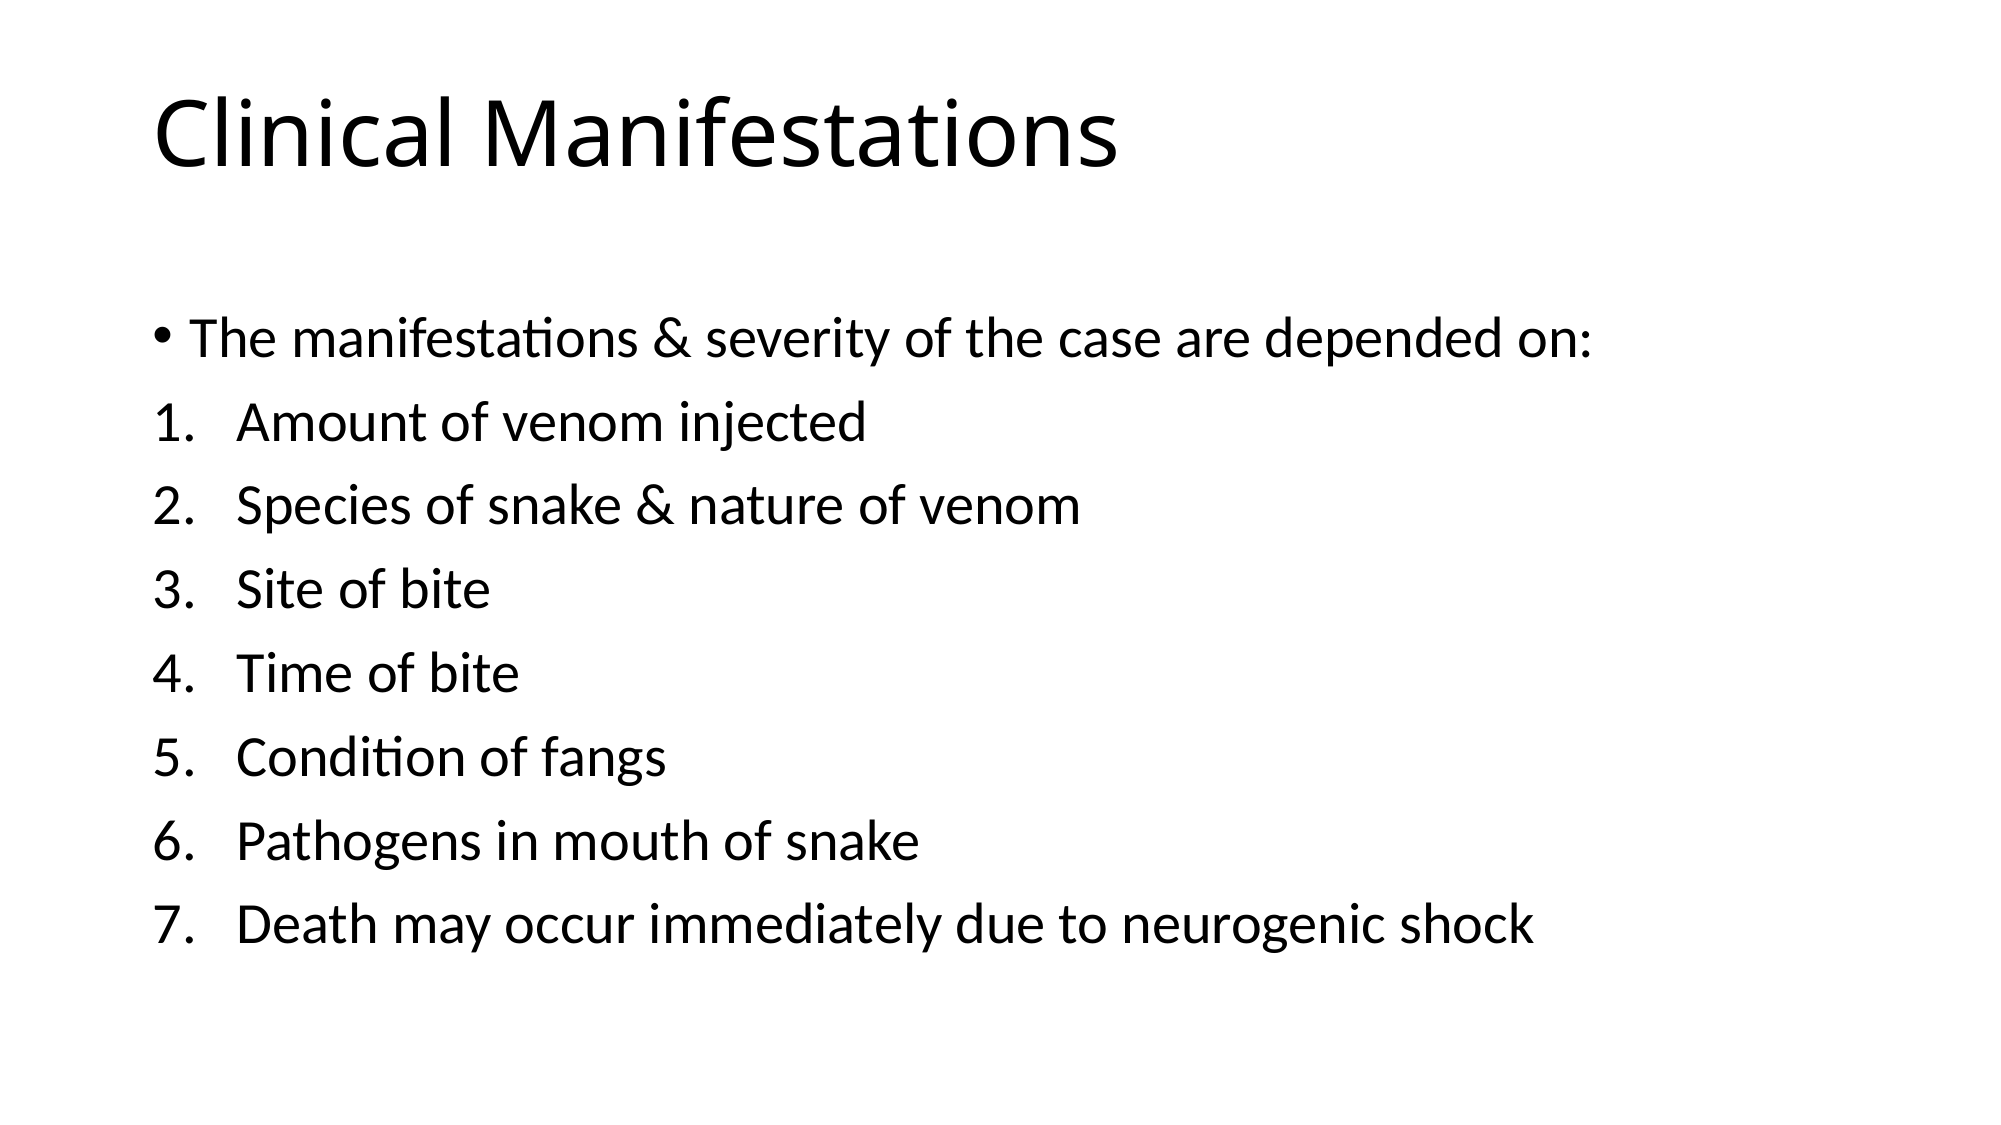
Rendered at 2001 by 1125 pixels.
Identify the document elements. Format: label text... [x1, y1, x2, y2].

list The manifestations & severity of the case are depended on: Amount of venom injected Species of snake & nature of venom Site of bite Time of bite Condition of fangs Pathogens in mouth of snake Death may occur immediately due to neurogenic shock [137, 299, 1863, 1014]
title Clinical Manifestations [137, 59, 1863, 215]
